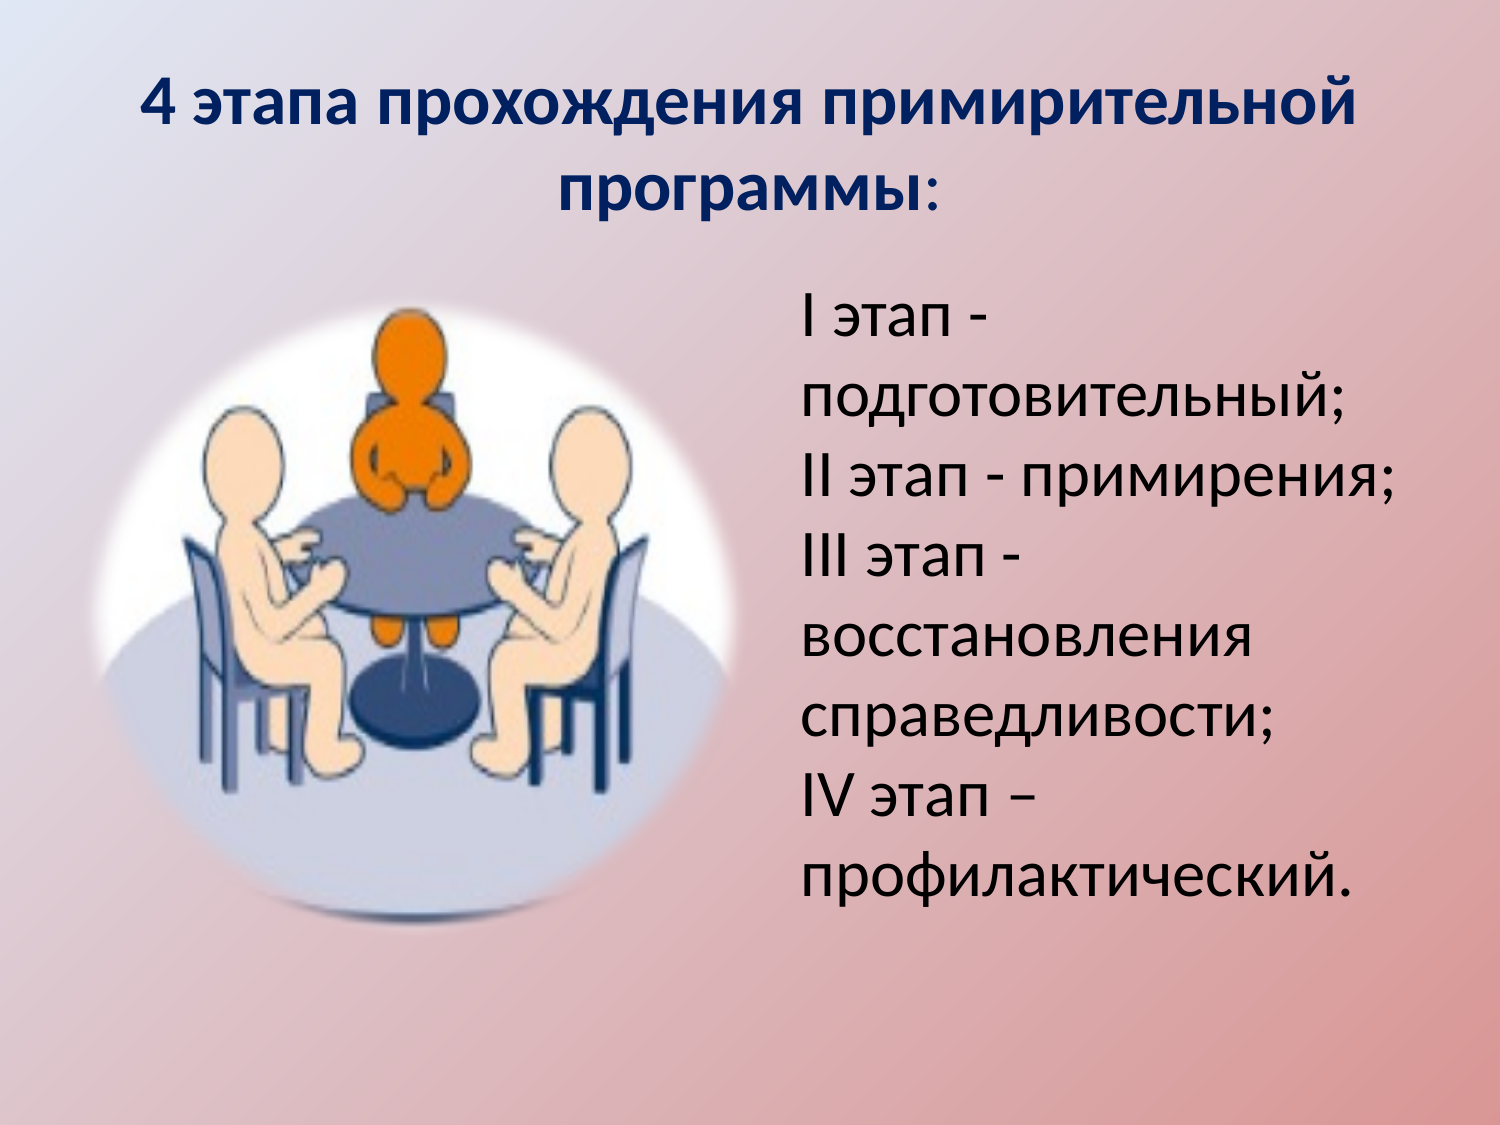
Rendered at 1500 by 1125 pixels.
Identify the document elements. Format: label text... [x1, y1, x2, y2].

list I этап - подготовительный; II этап - примирения; III этап - восстановления справедливости; IV этап – профилактический. [785, 262, 1425, 1005]
picture [77, 290, 752, 941]
title 4 этапа прохождения примирительной программы: [75, 45, 1425, 233]
